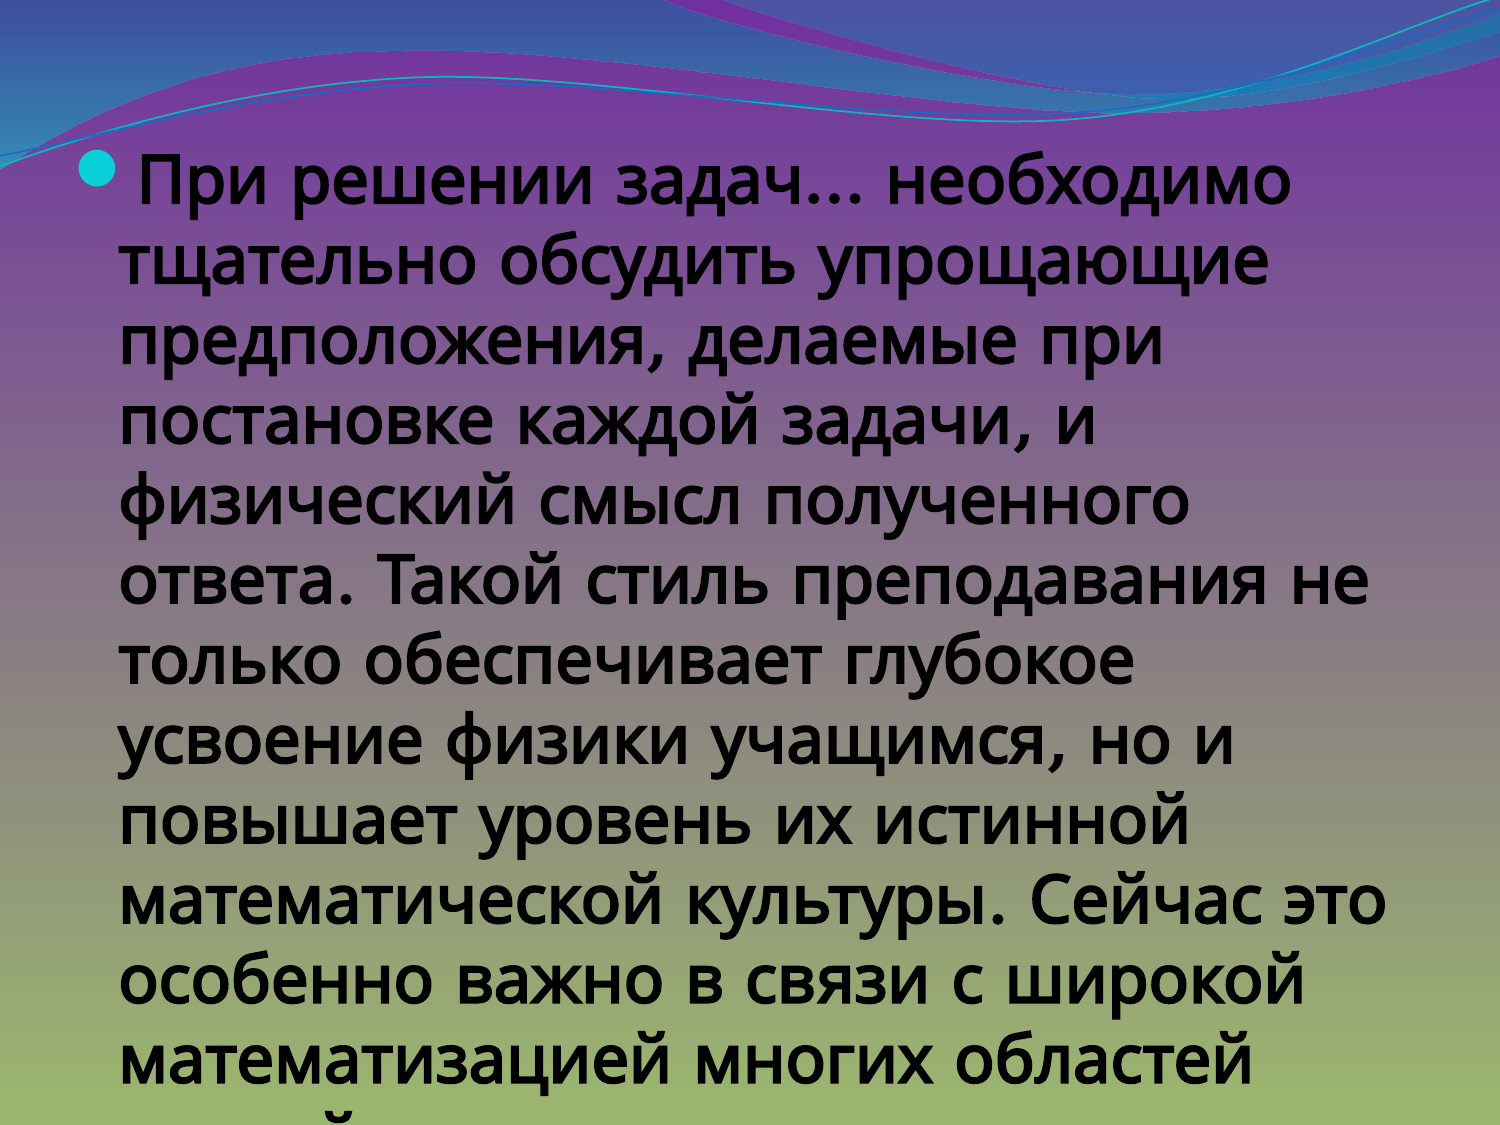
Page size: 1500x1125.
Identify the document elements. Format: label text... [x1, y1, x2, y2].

list При решении задач… необходимо тщательно обсудить упрощающие предположения, делаемые при постановке каждой задачи, и физический смысл полученного ответа. Такой стиль преподавания не только обеспечивает глубокое усвоение физики учащимся, но и повышает уровень их истинной математической культуры. Сейчас это особенно важно в связи с широкой математизацией многих областей знаний. В. А. Фабрикант. [58, 128, 1409, 849]
